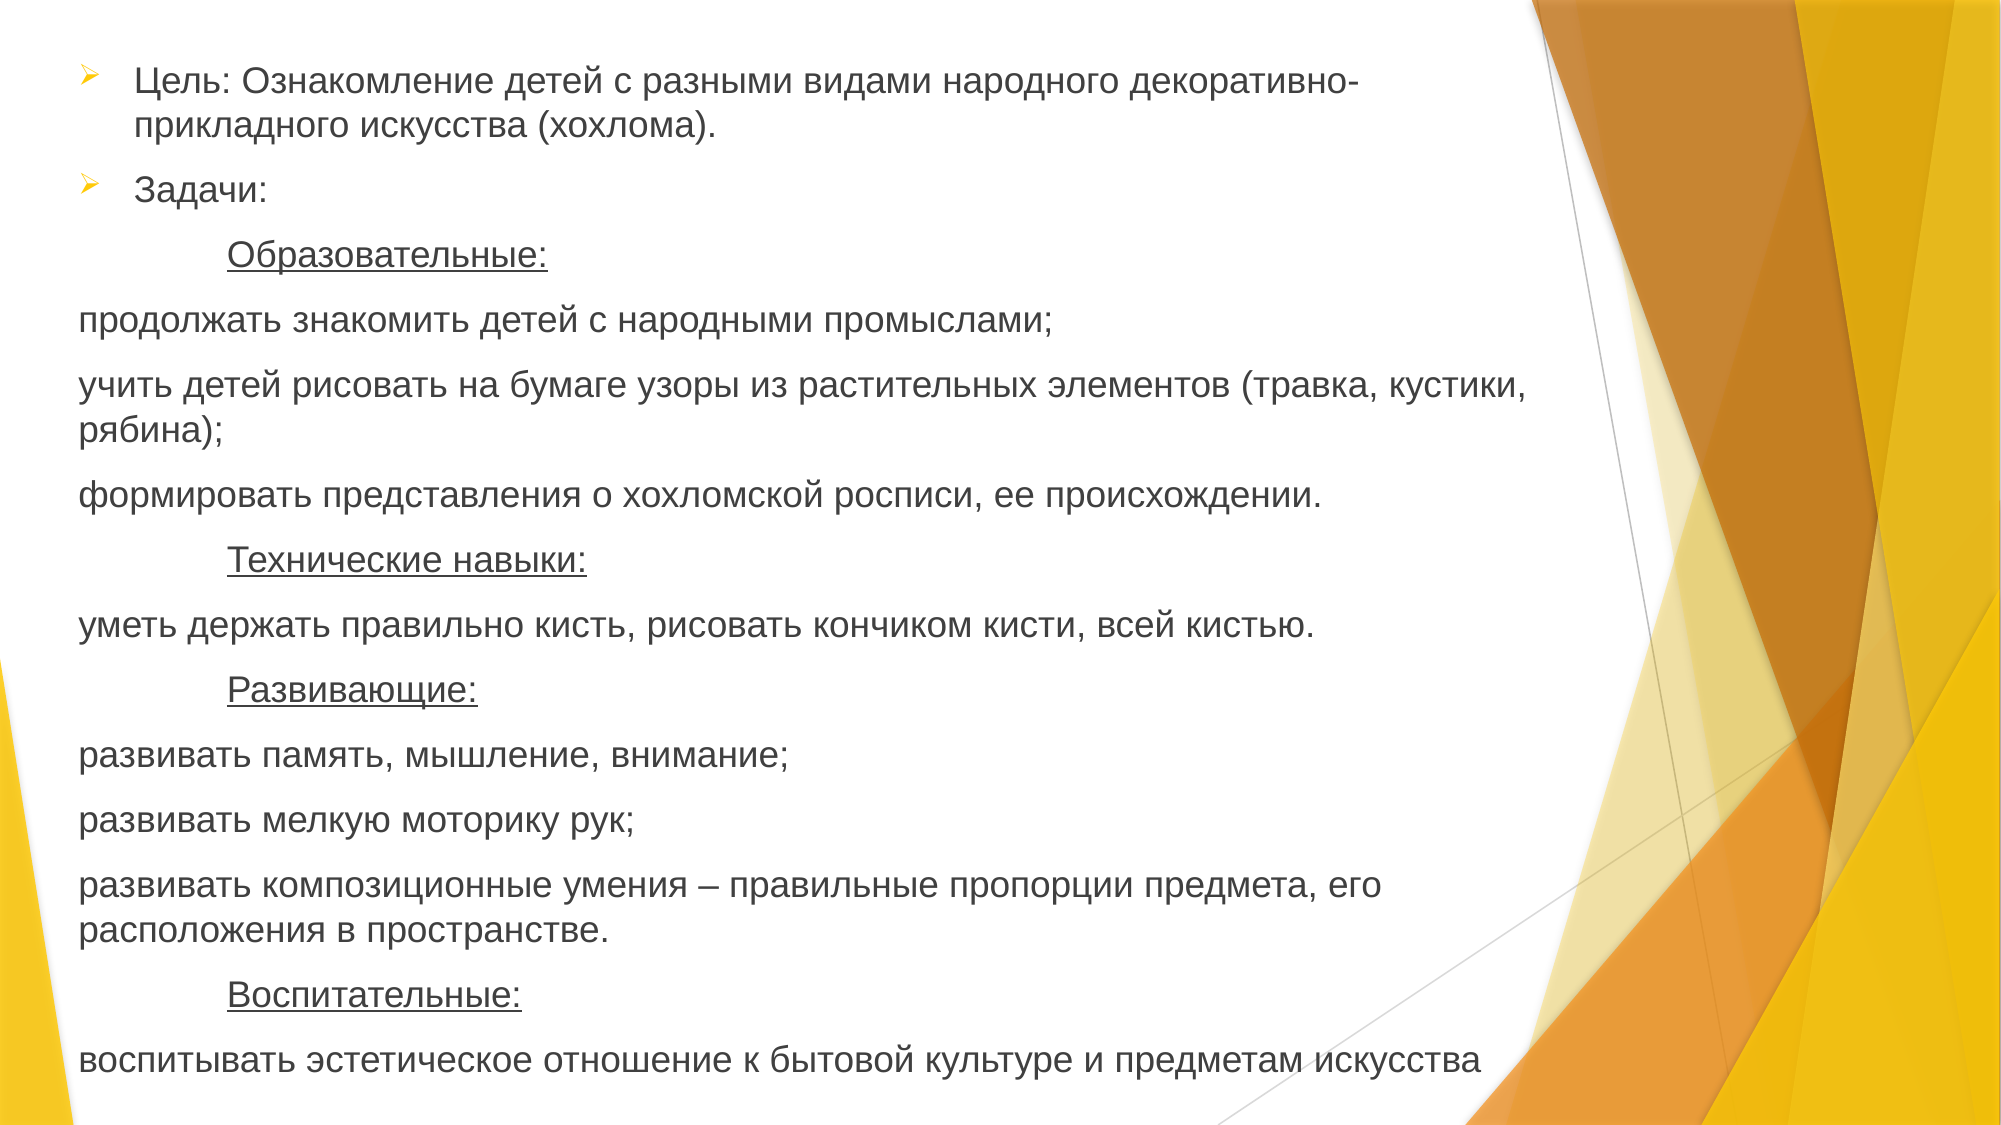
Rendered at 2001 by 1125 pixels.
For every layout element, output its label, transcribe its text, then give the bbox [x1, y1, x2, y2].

list Цель: Ознакомление детей с разными видами народного декоративно-прикладного искусства (хохлома). Задачи: Образовательные: продолжать знакомить детей с народными промыслами; учить детей рисовать на бумаге узоры из растительных элементов (травка, кустики, рябина); формировать представления о хохломской росписи, ее происхождении. Технические навыки: уметь держать правильно кисть, рисовать кончиком кисти, всей кистью. Развивающие: развивать память, мышление, внимание; развивать мелкую моторику рук; развивать композиционные умения – правильные пропорции предмета, его расположения в пространстве. Воспитательные: воспитывать эстетическое отношение к бытовой культуре и предметам искусства [63, 48, 1579, 1099]
